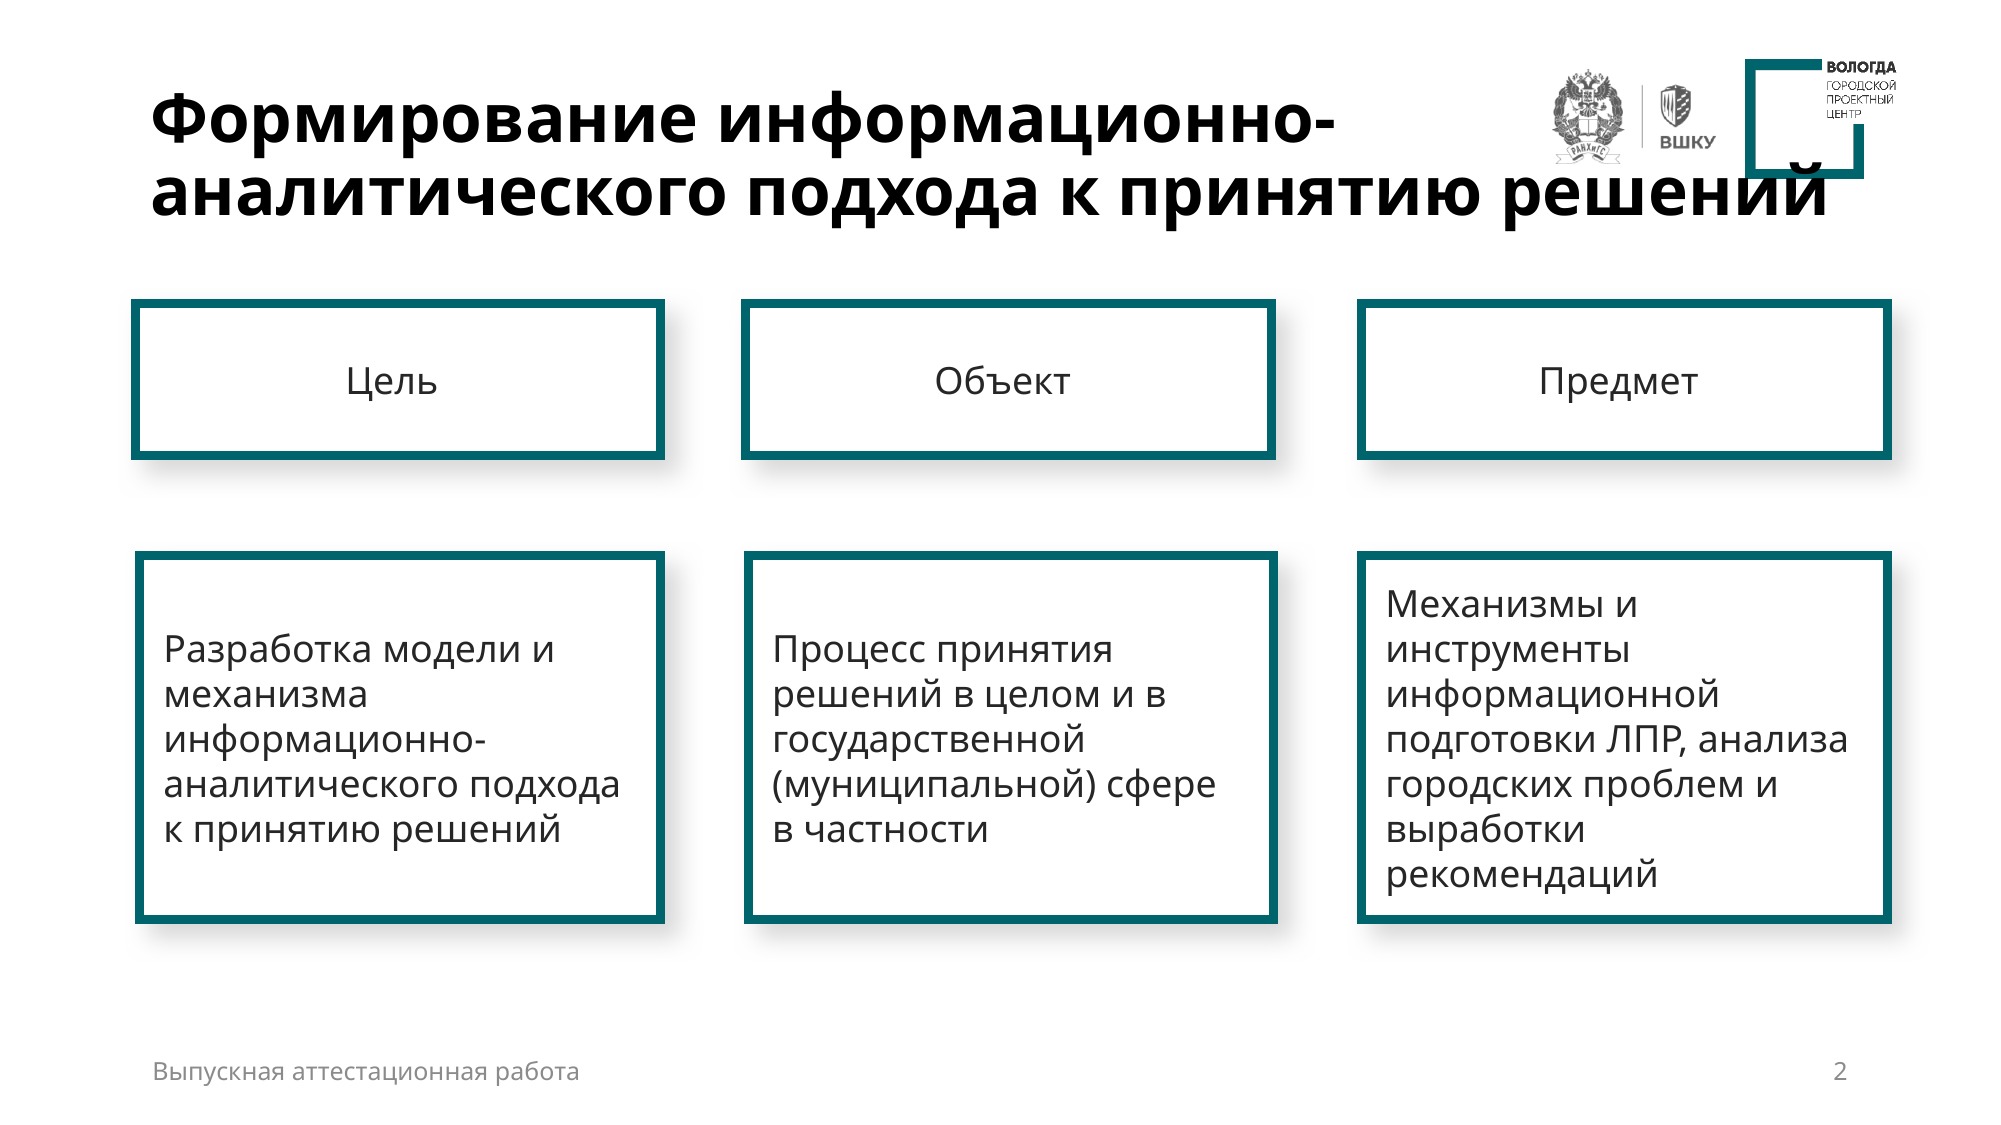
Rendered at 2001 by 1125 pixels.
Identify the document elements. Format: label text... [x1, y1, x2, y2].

footer Выпускная аттестационная работа [137, 1042, 1338, 1103]
text_box Предмет [1361, 303, 1888, 457]
text_box Механизмы и инструменты информационной подготовки ЛПР, анализа городских проблем и выработки рекомендаций [1361, 554, 1888, 921]
picture [1531, 64, 1744, 188]
text_box Цель [134, 303, 662, 457]
text_box Объект [745, 303, 1272, 457]
picture [1745, 59, 1899, 179]
title Формирование информационно- аналитического подхода к принятию решений [135, 65, 1861, 249]
text_box Процесс принятия решений в целом и в государственной (муниципальной) сфере в частности [747, 554, 1275, 921]
text_box Разработка модели и механизма информационно-аналитического подхода к принятию решений [139, 554, 662, 921]
slide_number 2 [1412, 1042, 1863, 1103]
